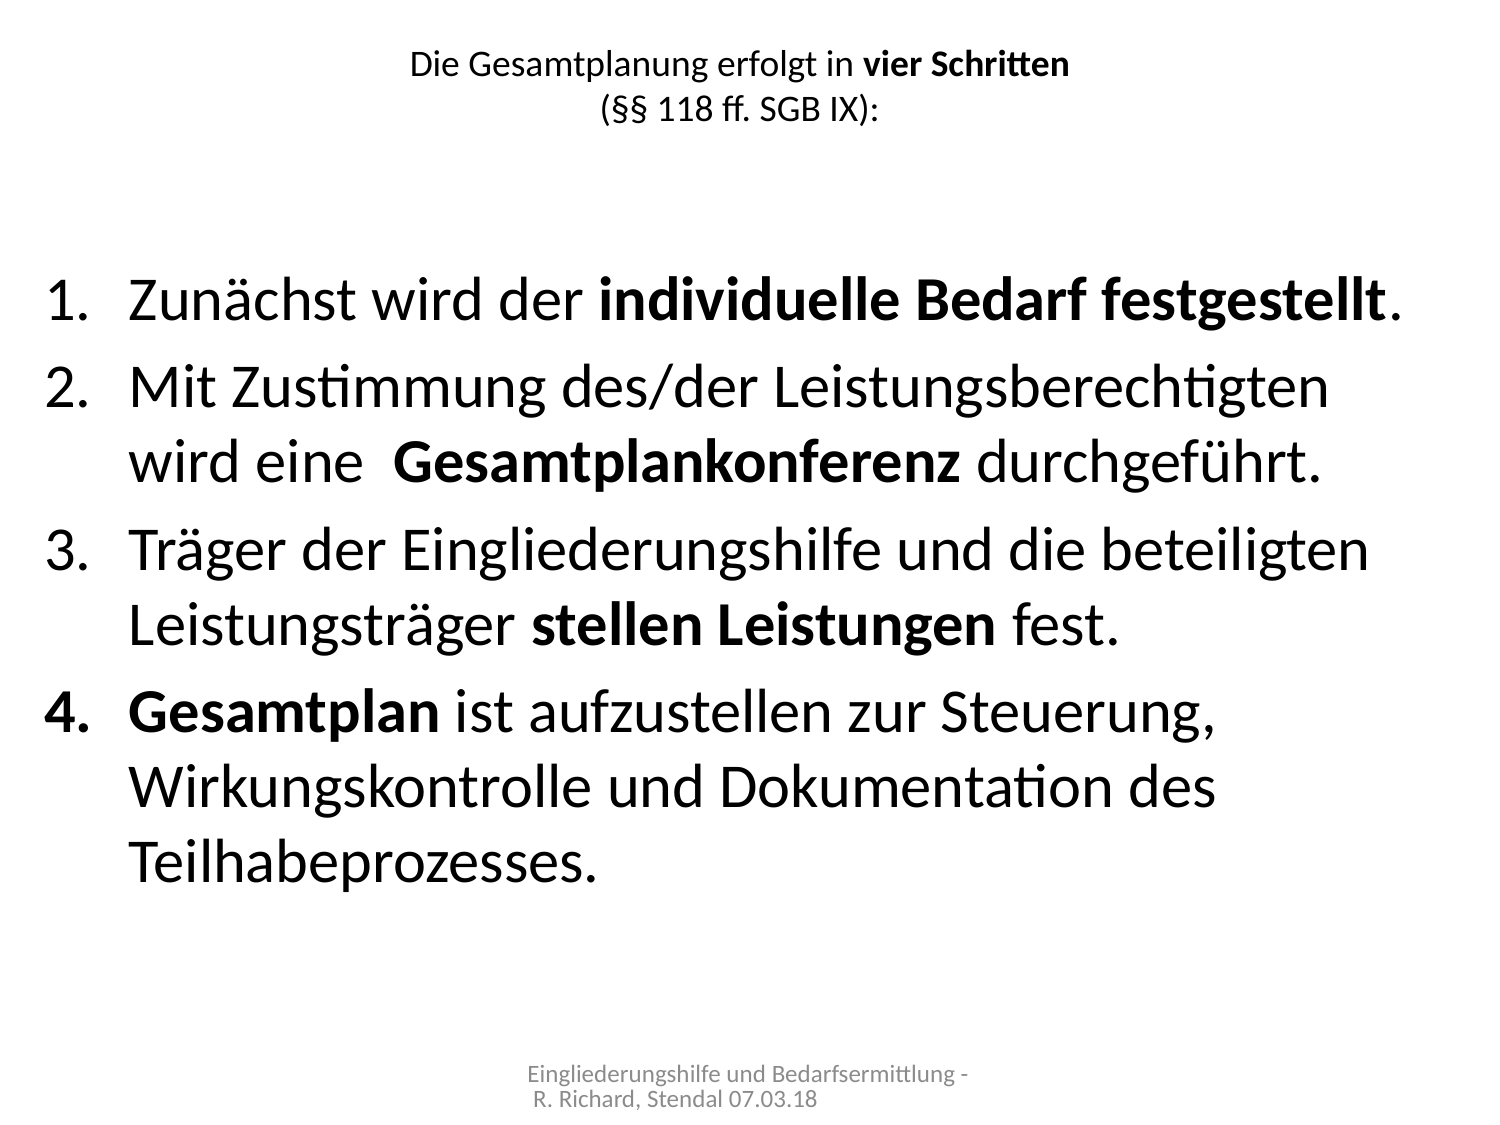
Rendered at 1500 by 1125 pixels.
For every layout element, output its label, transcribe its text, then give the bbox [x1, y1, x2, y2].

footer Eingliederungshilfe und Bedarfsermittlung - R. Richard, Stendal 07.03.18 [512, 1042, 988, 1103]
title Die Gesamtplanung erfolgt in vier Schritten (§§ 118 ff. SGB IX): [64, 30, 1415, 138]
list Zunächst wird der individuelle Bedarf festgestellt. Mit Zustimmung des/der Leistungsberechtigten wird eine Gesamtplankonferenz durchgeführt. Träger der Eingliederungshilfe und die beteiligten Leistungsträger stellen Leistungen fest. Gesamtplan ist aufzustellen zur Steuerung, Wirkungskontrolle und Dokumentation des Teilhabeprozesses. [29, 250, 1471, 1077]
